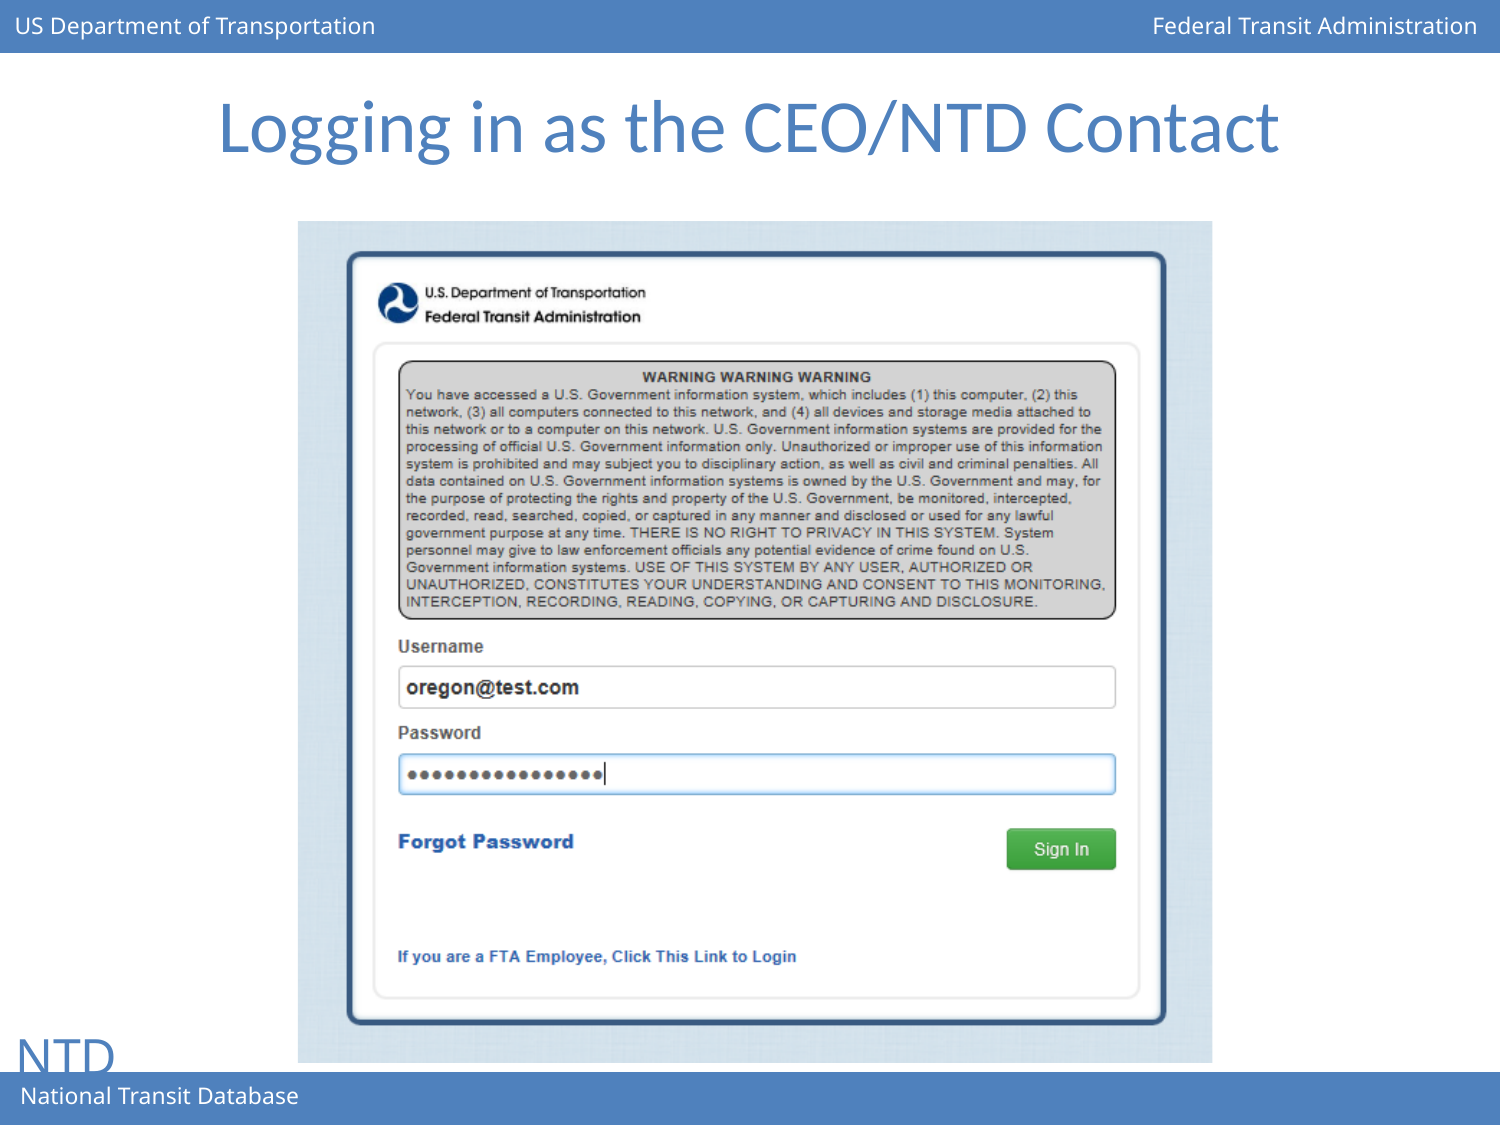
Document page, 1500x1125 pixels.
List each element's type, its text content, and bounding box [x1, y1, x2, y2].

title Logging in as the CEO/NTD Contact [75, 45, 1425, 200]
picture [297, 221, 1213, 1063]
